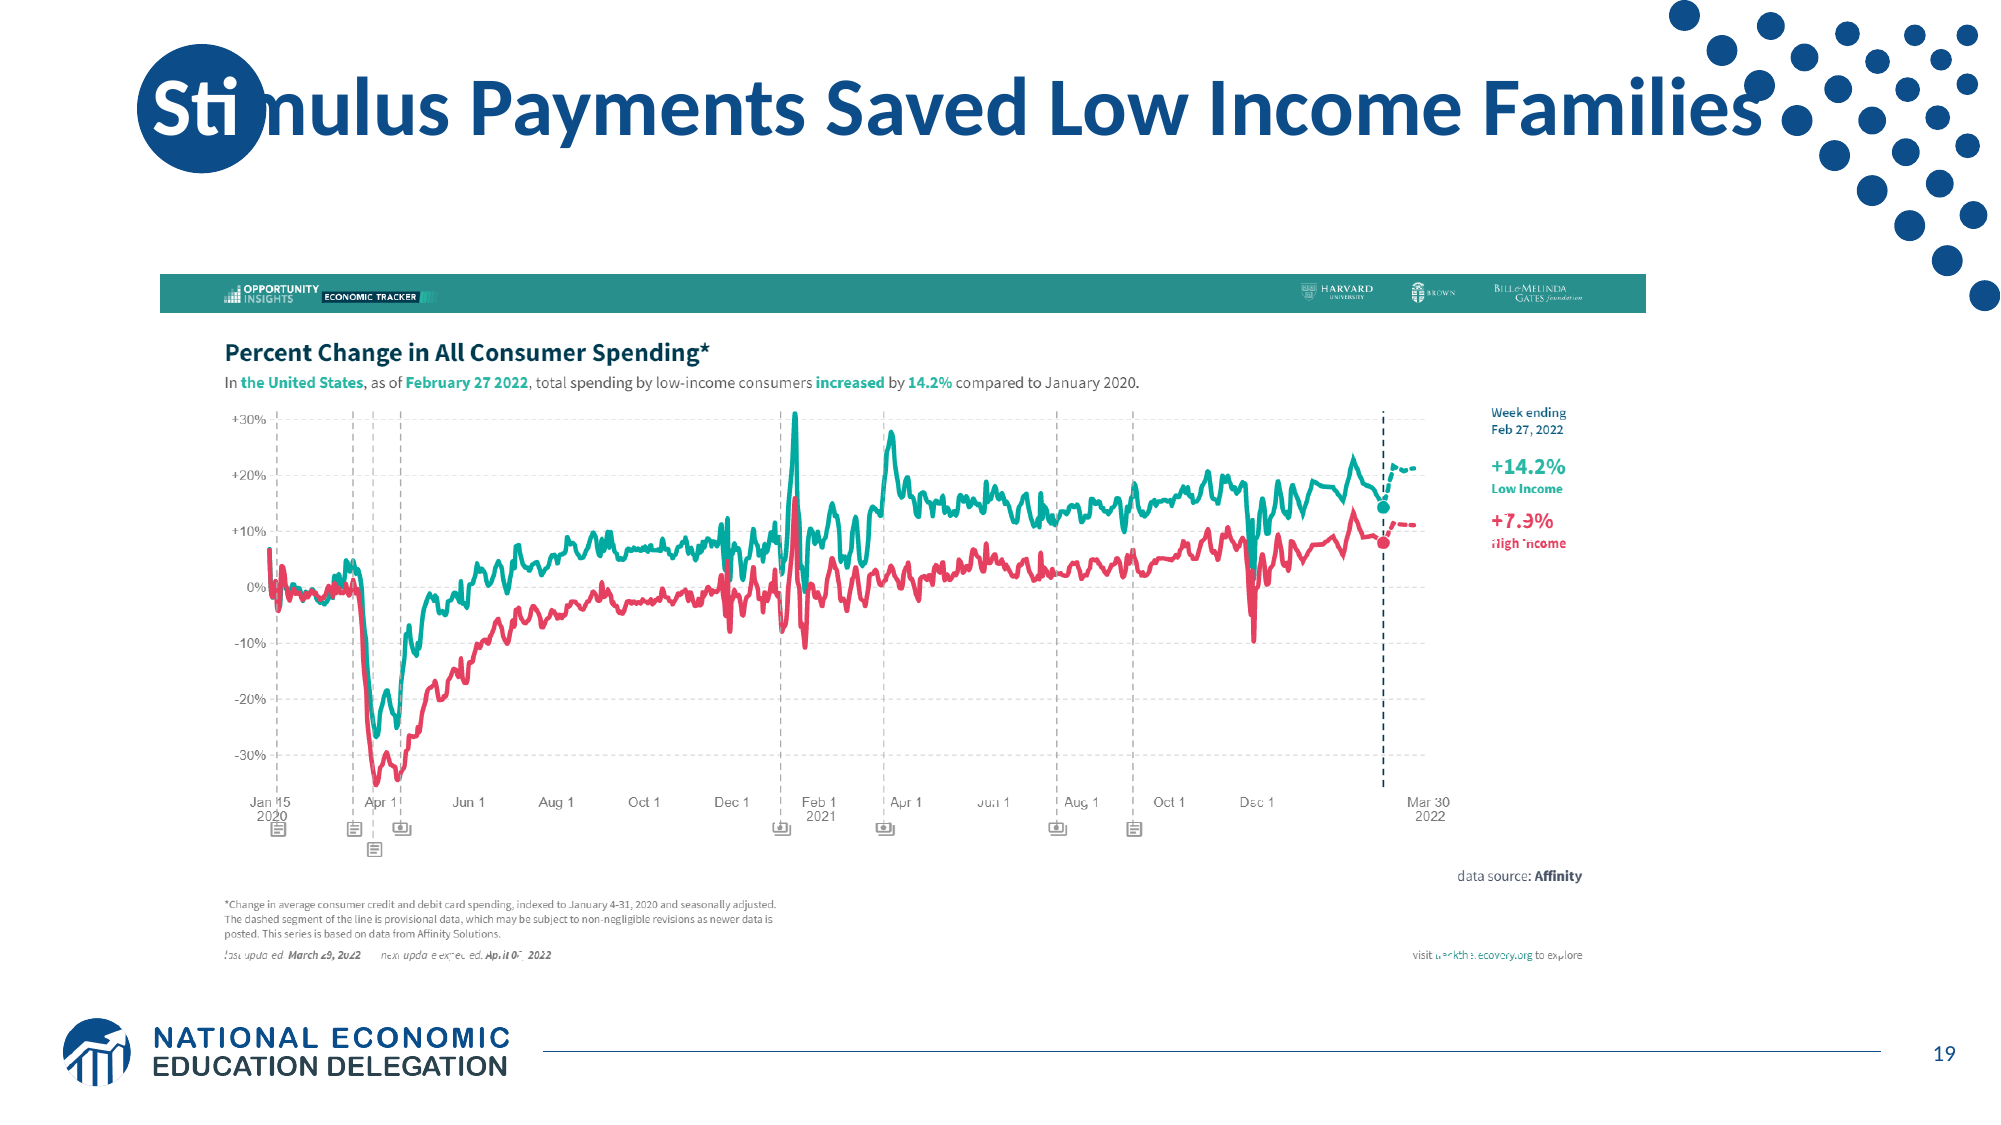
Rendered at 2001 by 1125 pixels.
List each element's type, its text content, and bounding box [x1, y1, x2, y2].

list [160, 274, 1646, 989]
title Stimulus Payments Saved Low Income Families [137, 0, 1863, 218]
slide_number 19 [1521, 1022, 1972, 1082]
picture [55, 1013, 520, 1091]
